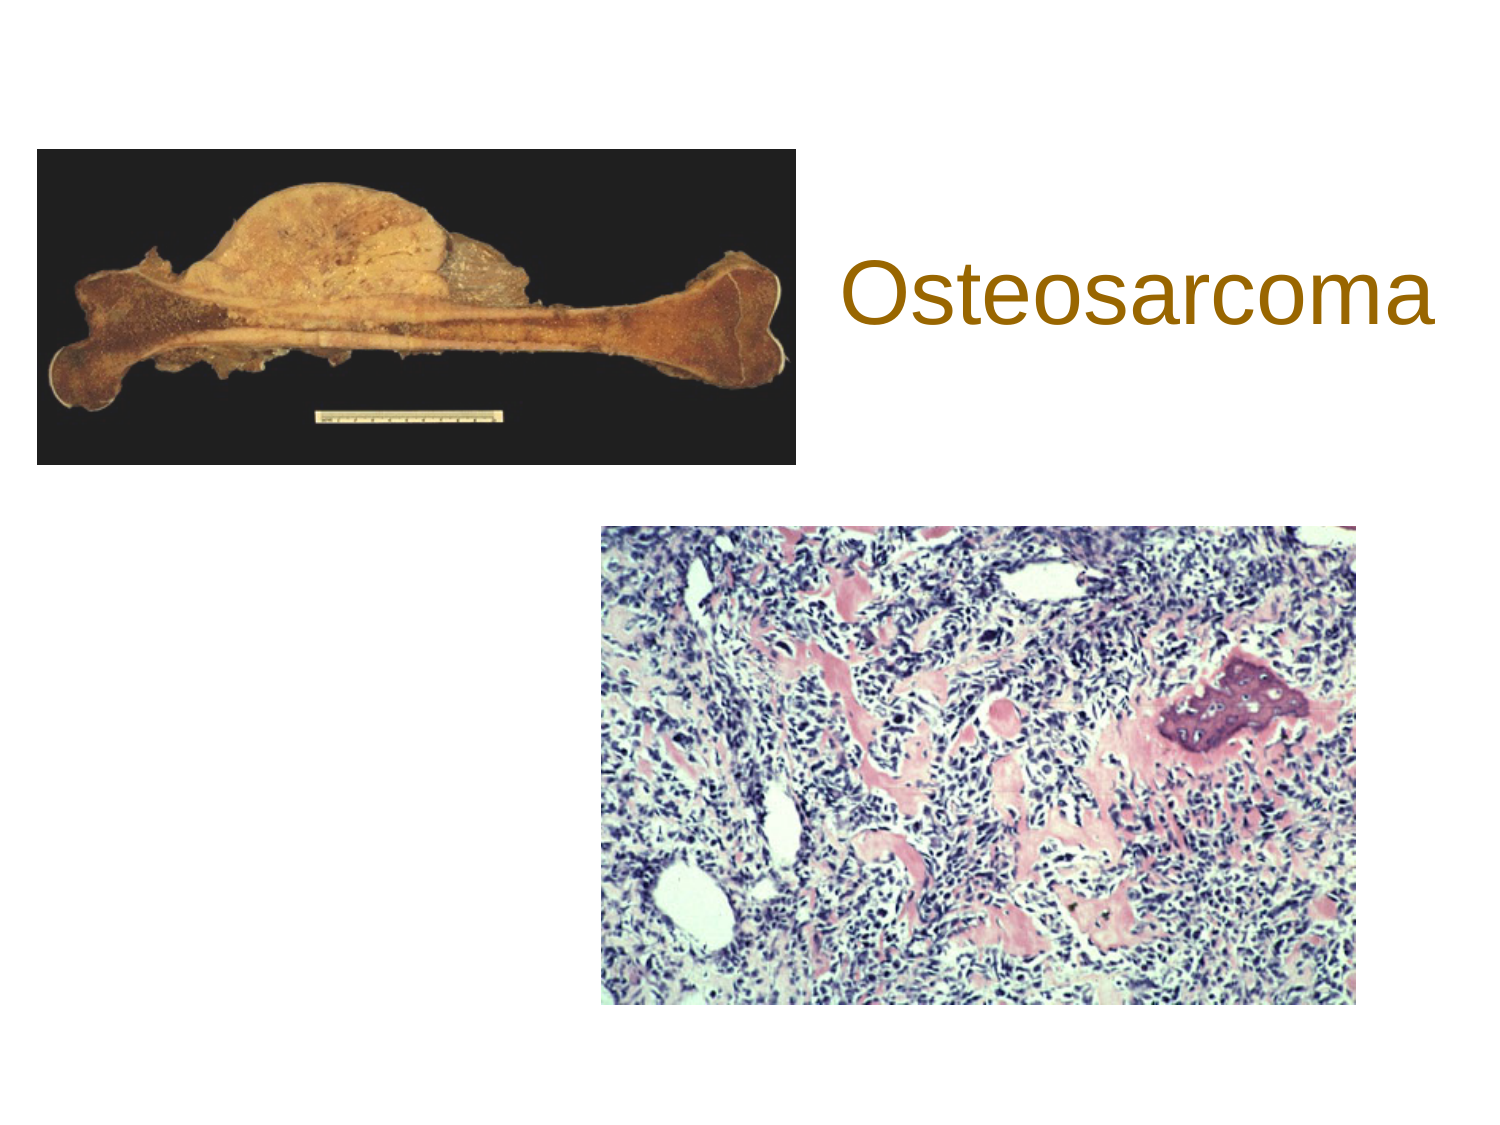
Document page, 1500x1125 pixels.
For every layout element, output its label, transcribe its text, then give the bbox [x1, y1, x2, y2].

picture [37, 149, 796, 465]
picture [600, 525, 1356, 1005]
text_box Osteosarcoma [812, 224, 1463, 350]
